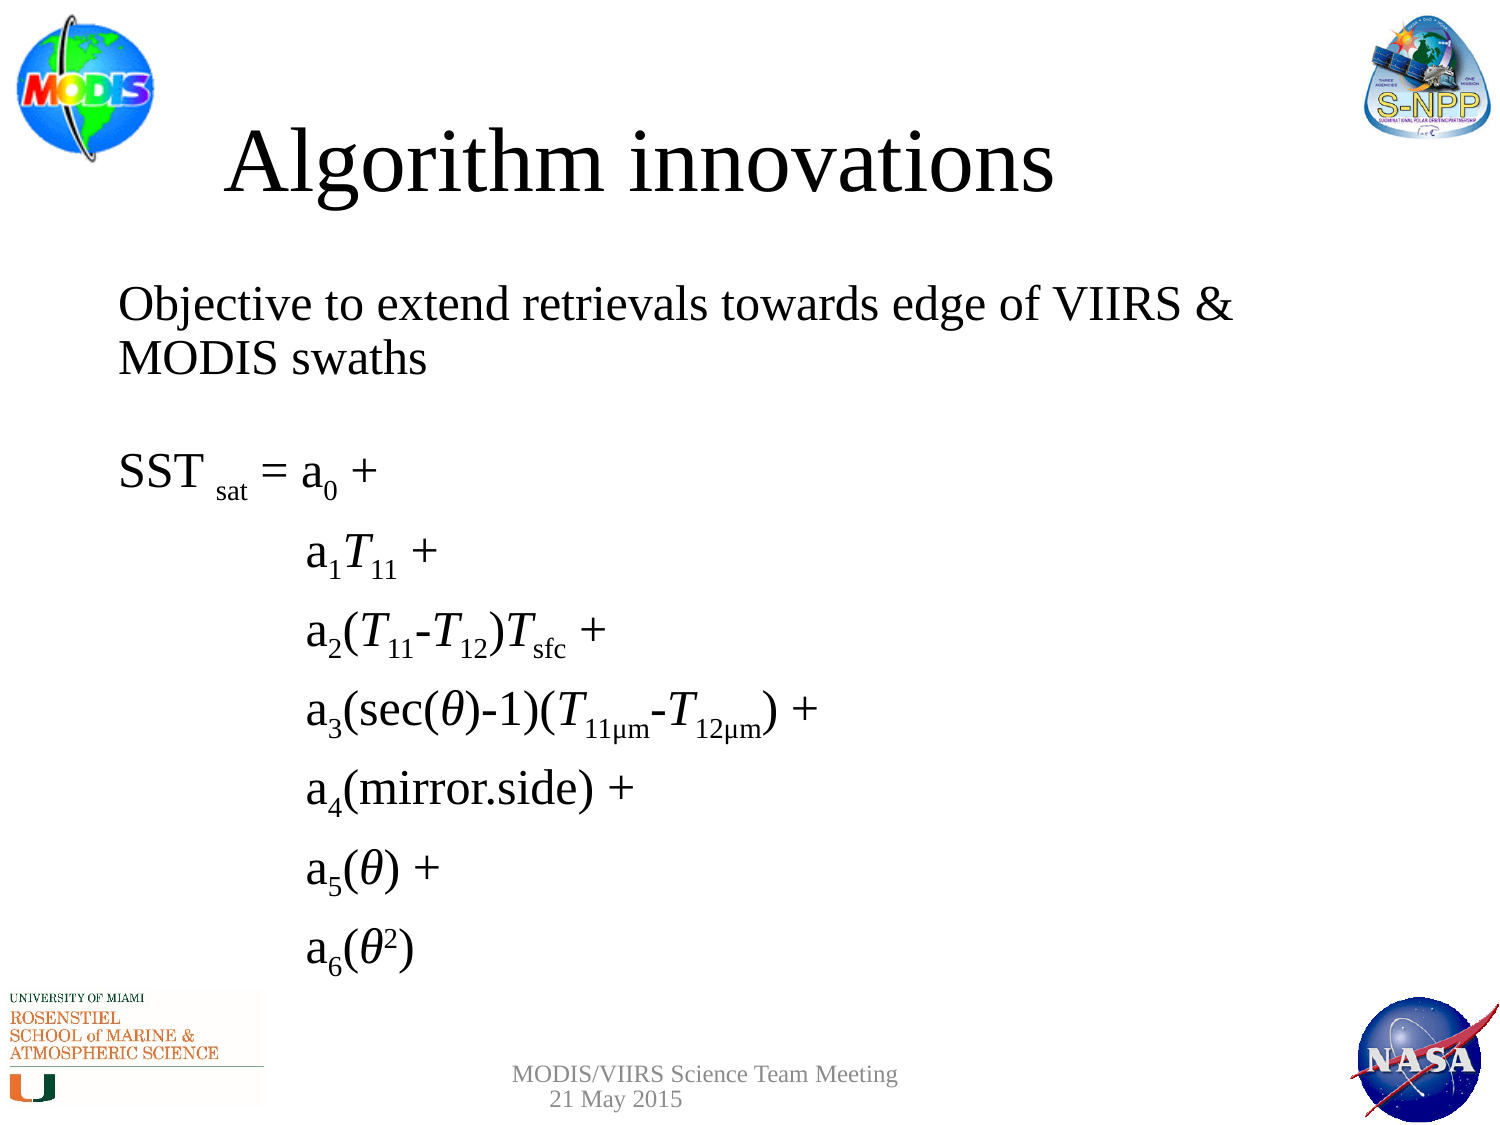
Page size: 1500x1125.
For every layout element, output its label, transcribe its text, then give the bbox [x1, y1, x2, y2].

picture [6, 989, 266, 1107]
title Algorithm innovations [208, 52, 1313, 270]
picture [1362, 13, 1493, 141]
picture [11, 13, 159, 169]
footer MODIS/VIIRS Science Team Meeting 21 May 2015 [496, 1042, 1004, 1103]
list Objective to extend retrievals towards edge of VIIRS & MODIS swaths SST sat = a0 + a1T11 + a2(T11-T12)Tsfc + a3(sec(θ)-1)(T11μm-T12μm) + a4(mirror.side) + a5(θ) + a6(θ2) [103, 270, 1397, 984]
picture [1340, 989, 1500, 1125]
